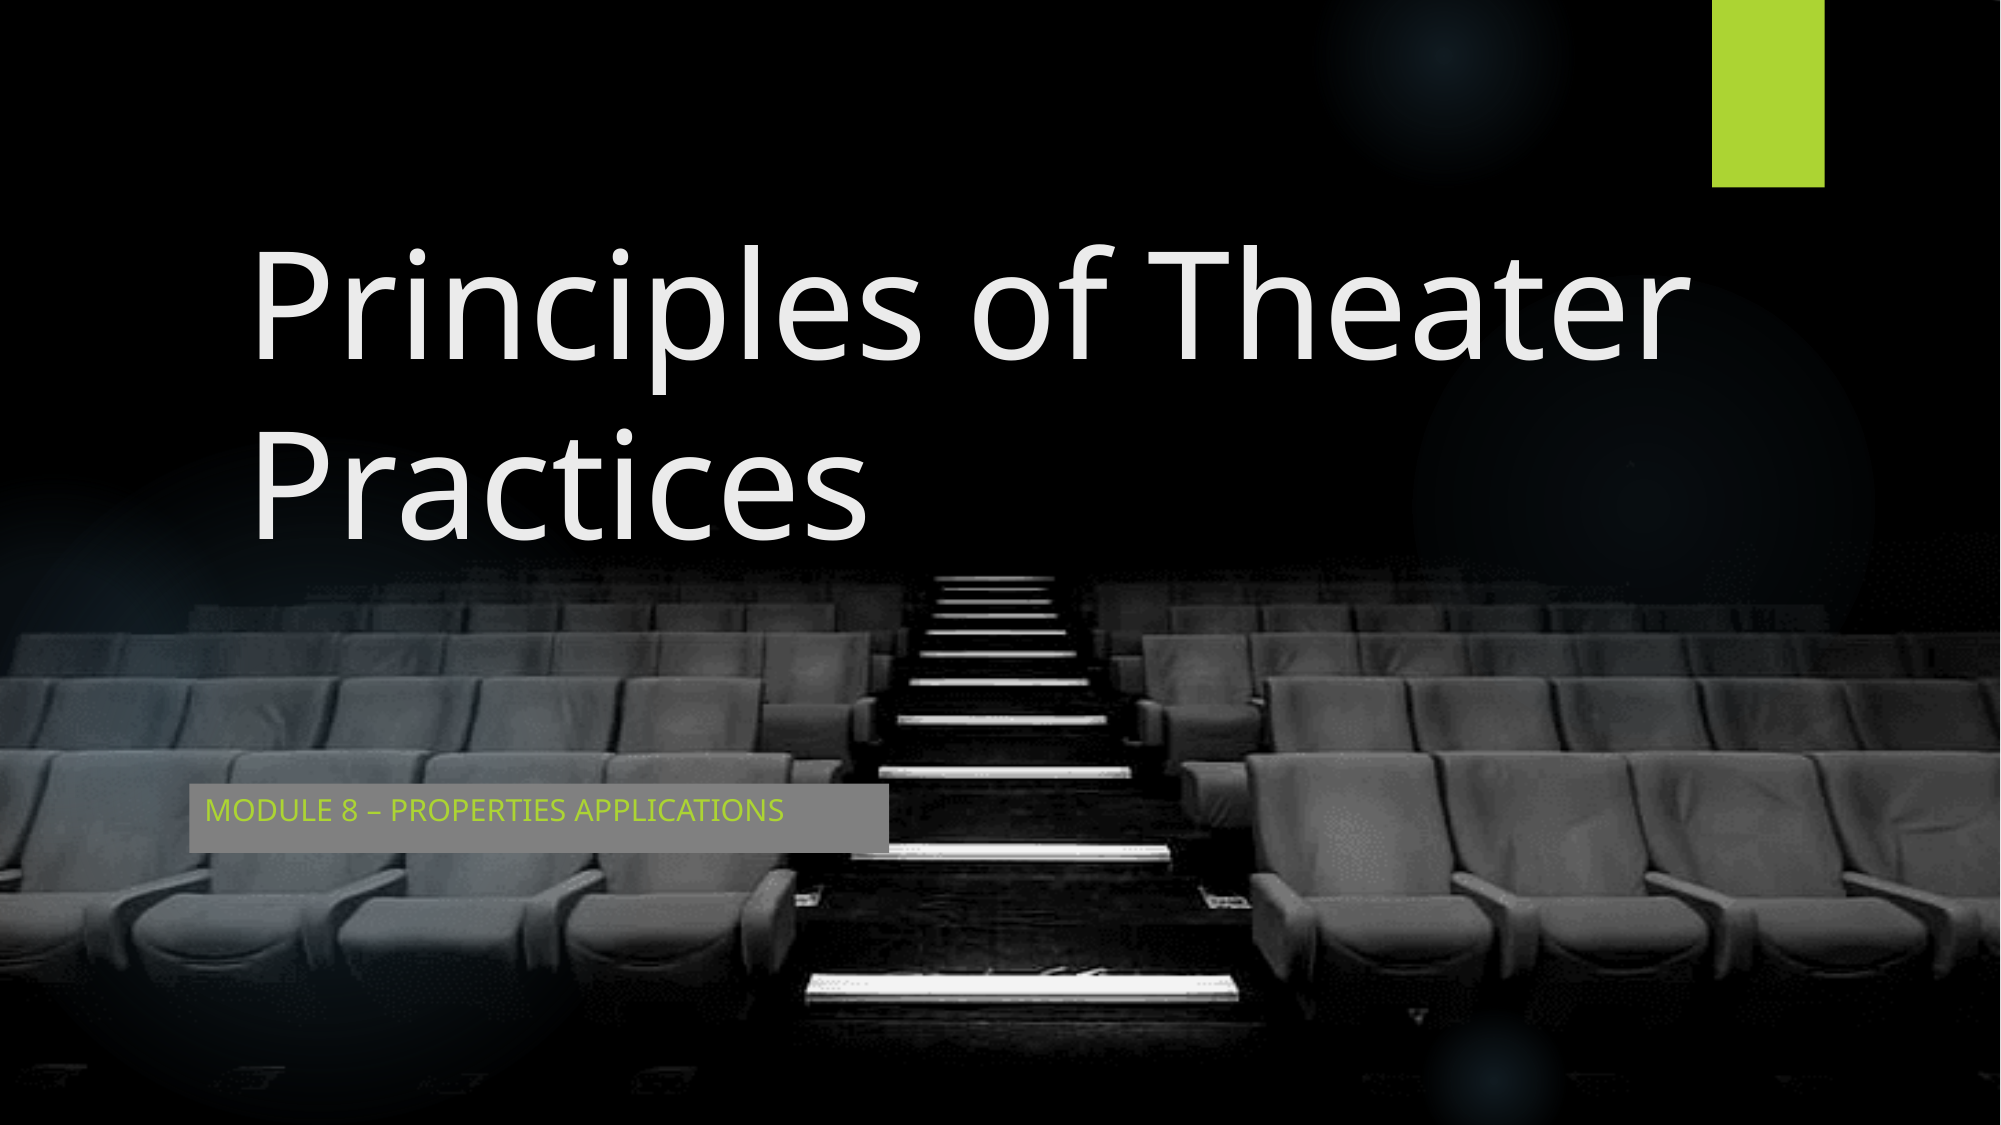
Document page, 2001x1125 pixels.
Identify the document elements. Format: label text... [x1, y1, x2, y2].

subtitle Module 8 – Properties applications [189, 783, 890, 853]
title Principles of Theater Practices [230, 185, 1770, 578]
picture [0, 0, 2001, 1125]
